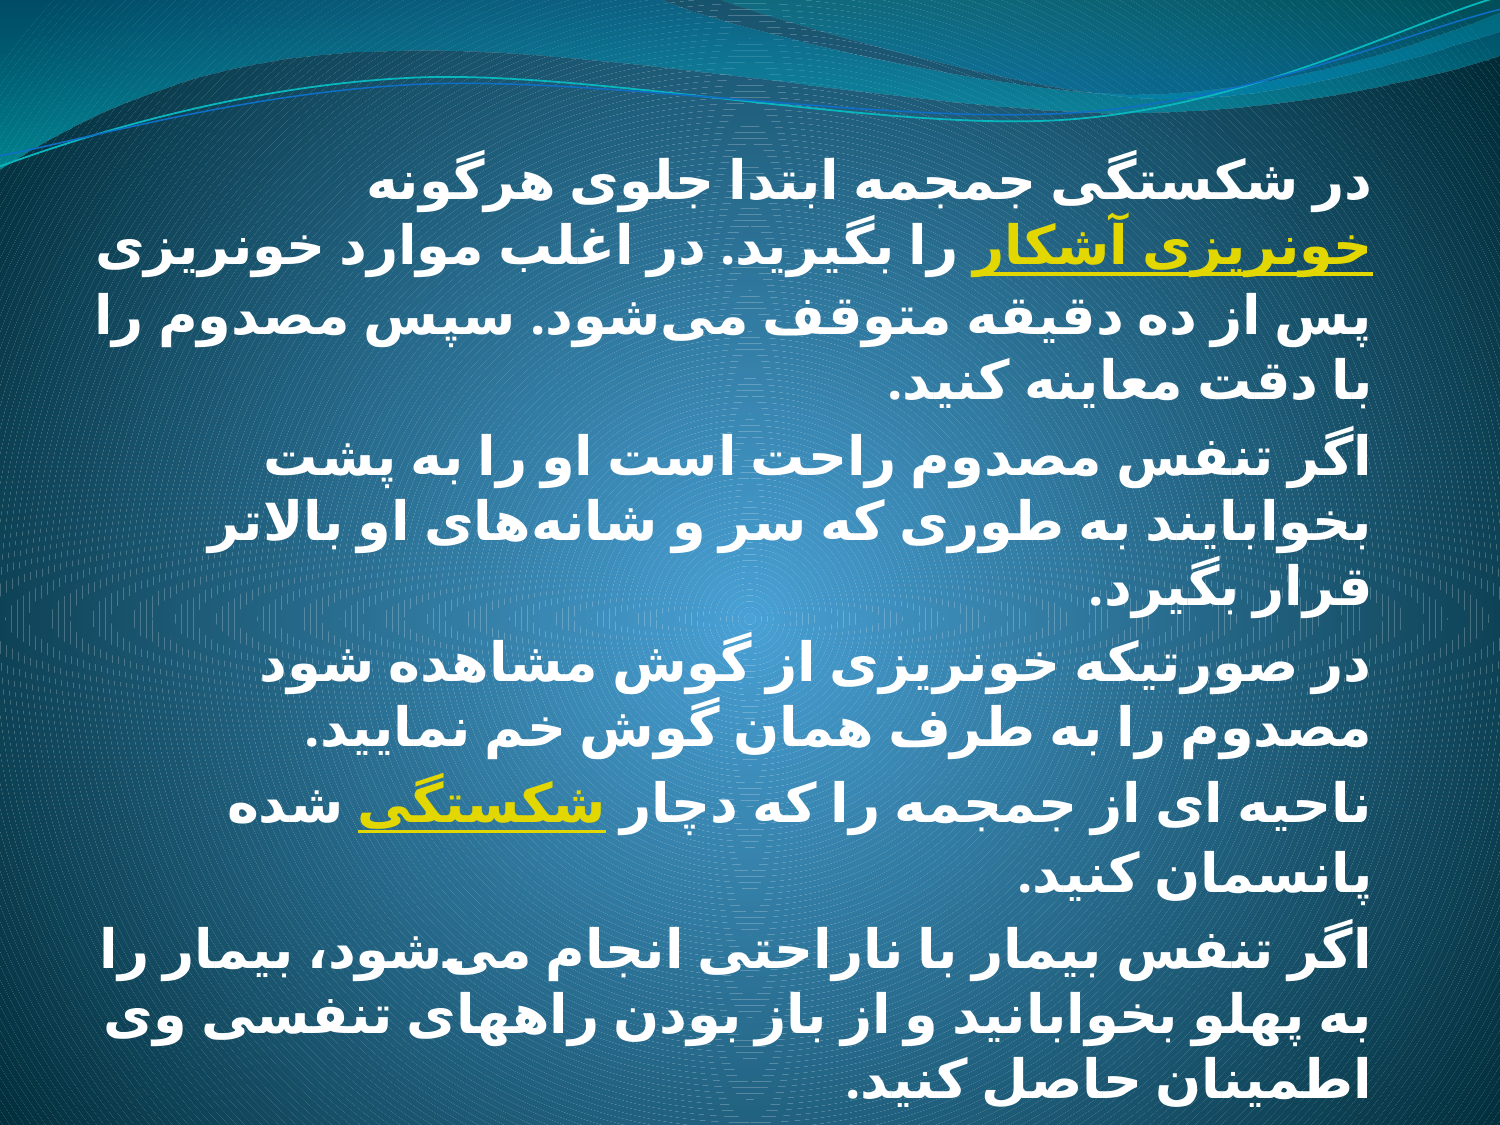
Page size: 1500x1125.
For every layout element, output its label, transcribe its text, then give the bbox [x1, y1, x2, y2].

subtitle در شکستگی جمجمه ابتدا جلوی هرگونه خونریزی آشکار را بگیرید. در اغلب موارد خونریزی پس از ده دقیقه متوقف می‌شود. سپس مصدوم را با دقت معاینه کنید. اگر تنفس مصدوم راحت است او را به پشت بخوابایند به طوری که سر و شانه‌های او بالاتر قرار بگیرد. در صورتیکه خونریزی از گوش مشاهده شود مصدوم را به طرف همان گوش خم نمایید. ناحیه ای از جمجمه را که دچار شکستگی شده پانسمان کنید. اگر تنفس بیمار با ناراحتی انجام می‌شود، بیمار را به پهلو بخوابانید و از باز بودن راههای تنفسی وی اطمینان حاصل کنید. بیمار را با احتیاط کامل با برانکارد سریعا به مراکز درمانی منتقل کنید [87, 137, 1377, 988]
